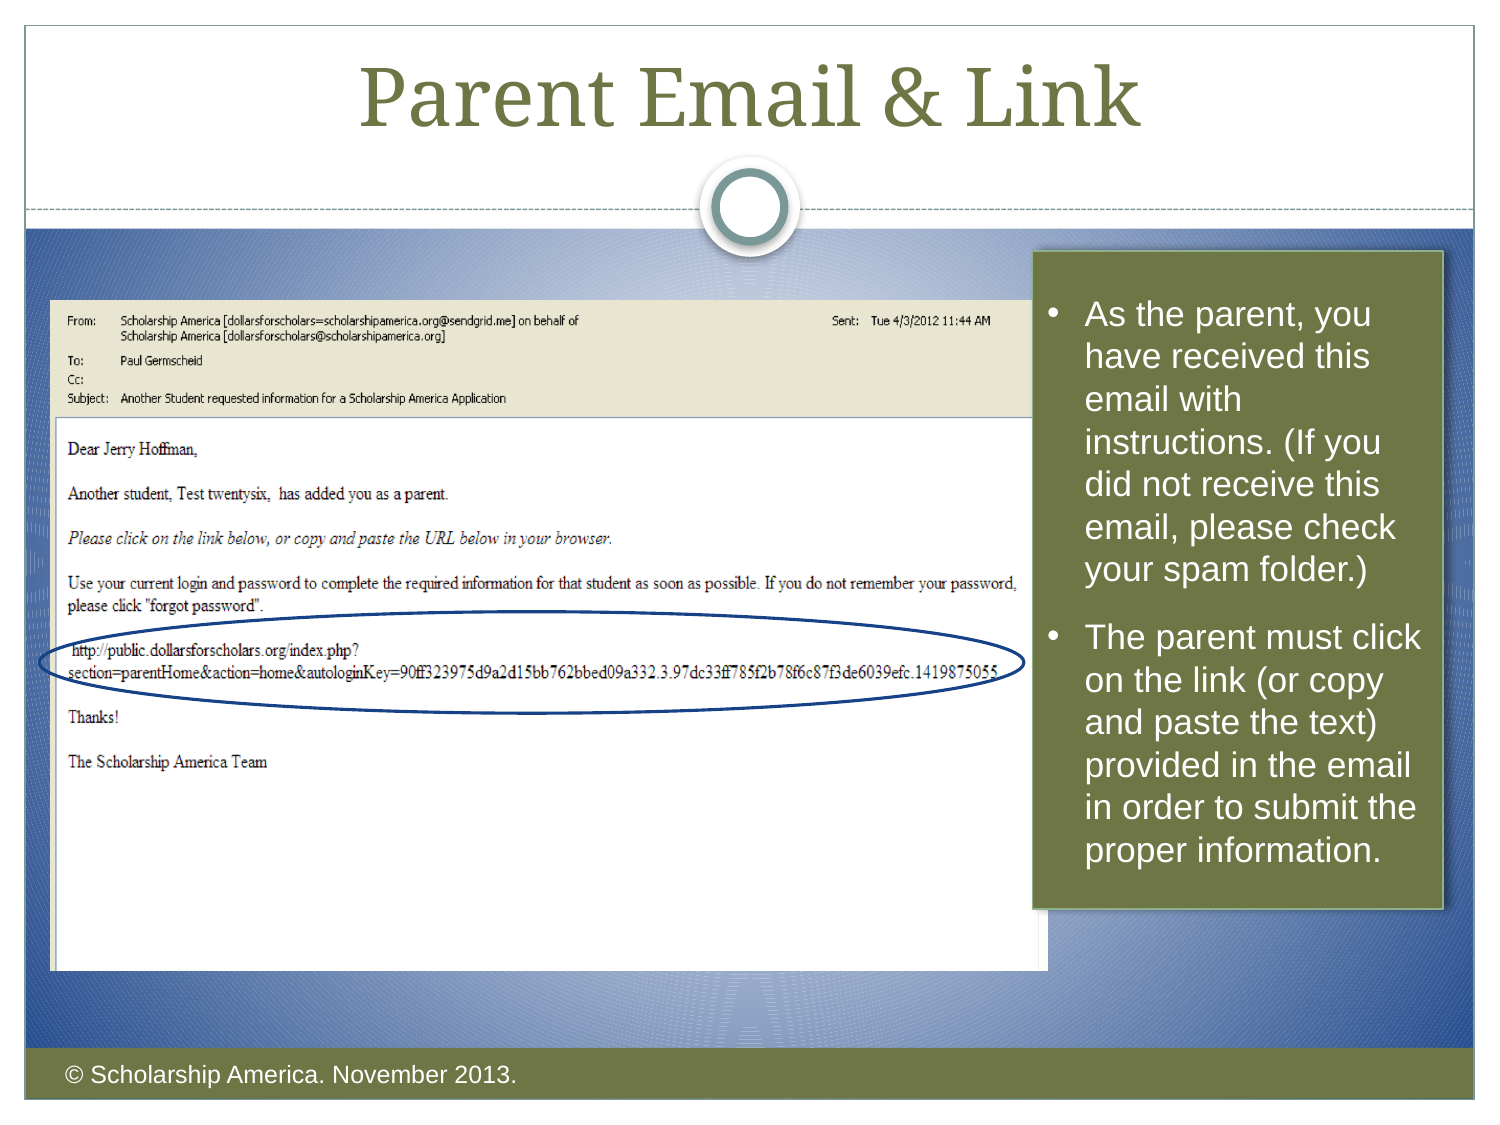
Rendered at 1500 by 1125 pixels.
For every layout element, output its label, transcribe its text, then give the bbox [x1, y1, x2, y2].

text_box As the parent, you have received this email with instructions. (If you did not receive this email, please check your spam folder.) The parent must click on the link (or copy and paste the text) provided in the email in order to submit the proper information. [1032, 250, 1444, 910]
footer © Scholarship America. November 2013. [50, 1051, 638, 1112]
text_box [49, 300, 1049, 971]
title Parent Email & Link [0, 0, 1500, 151]
